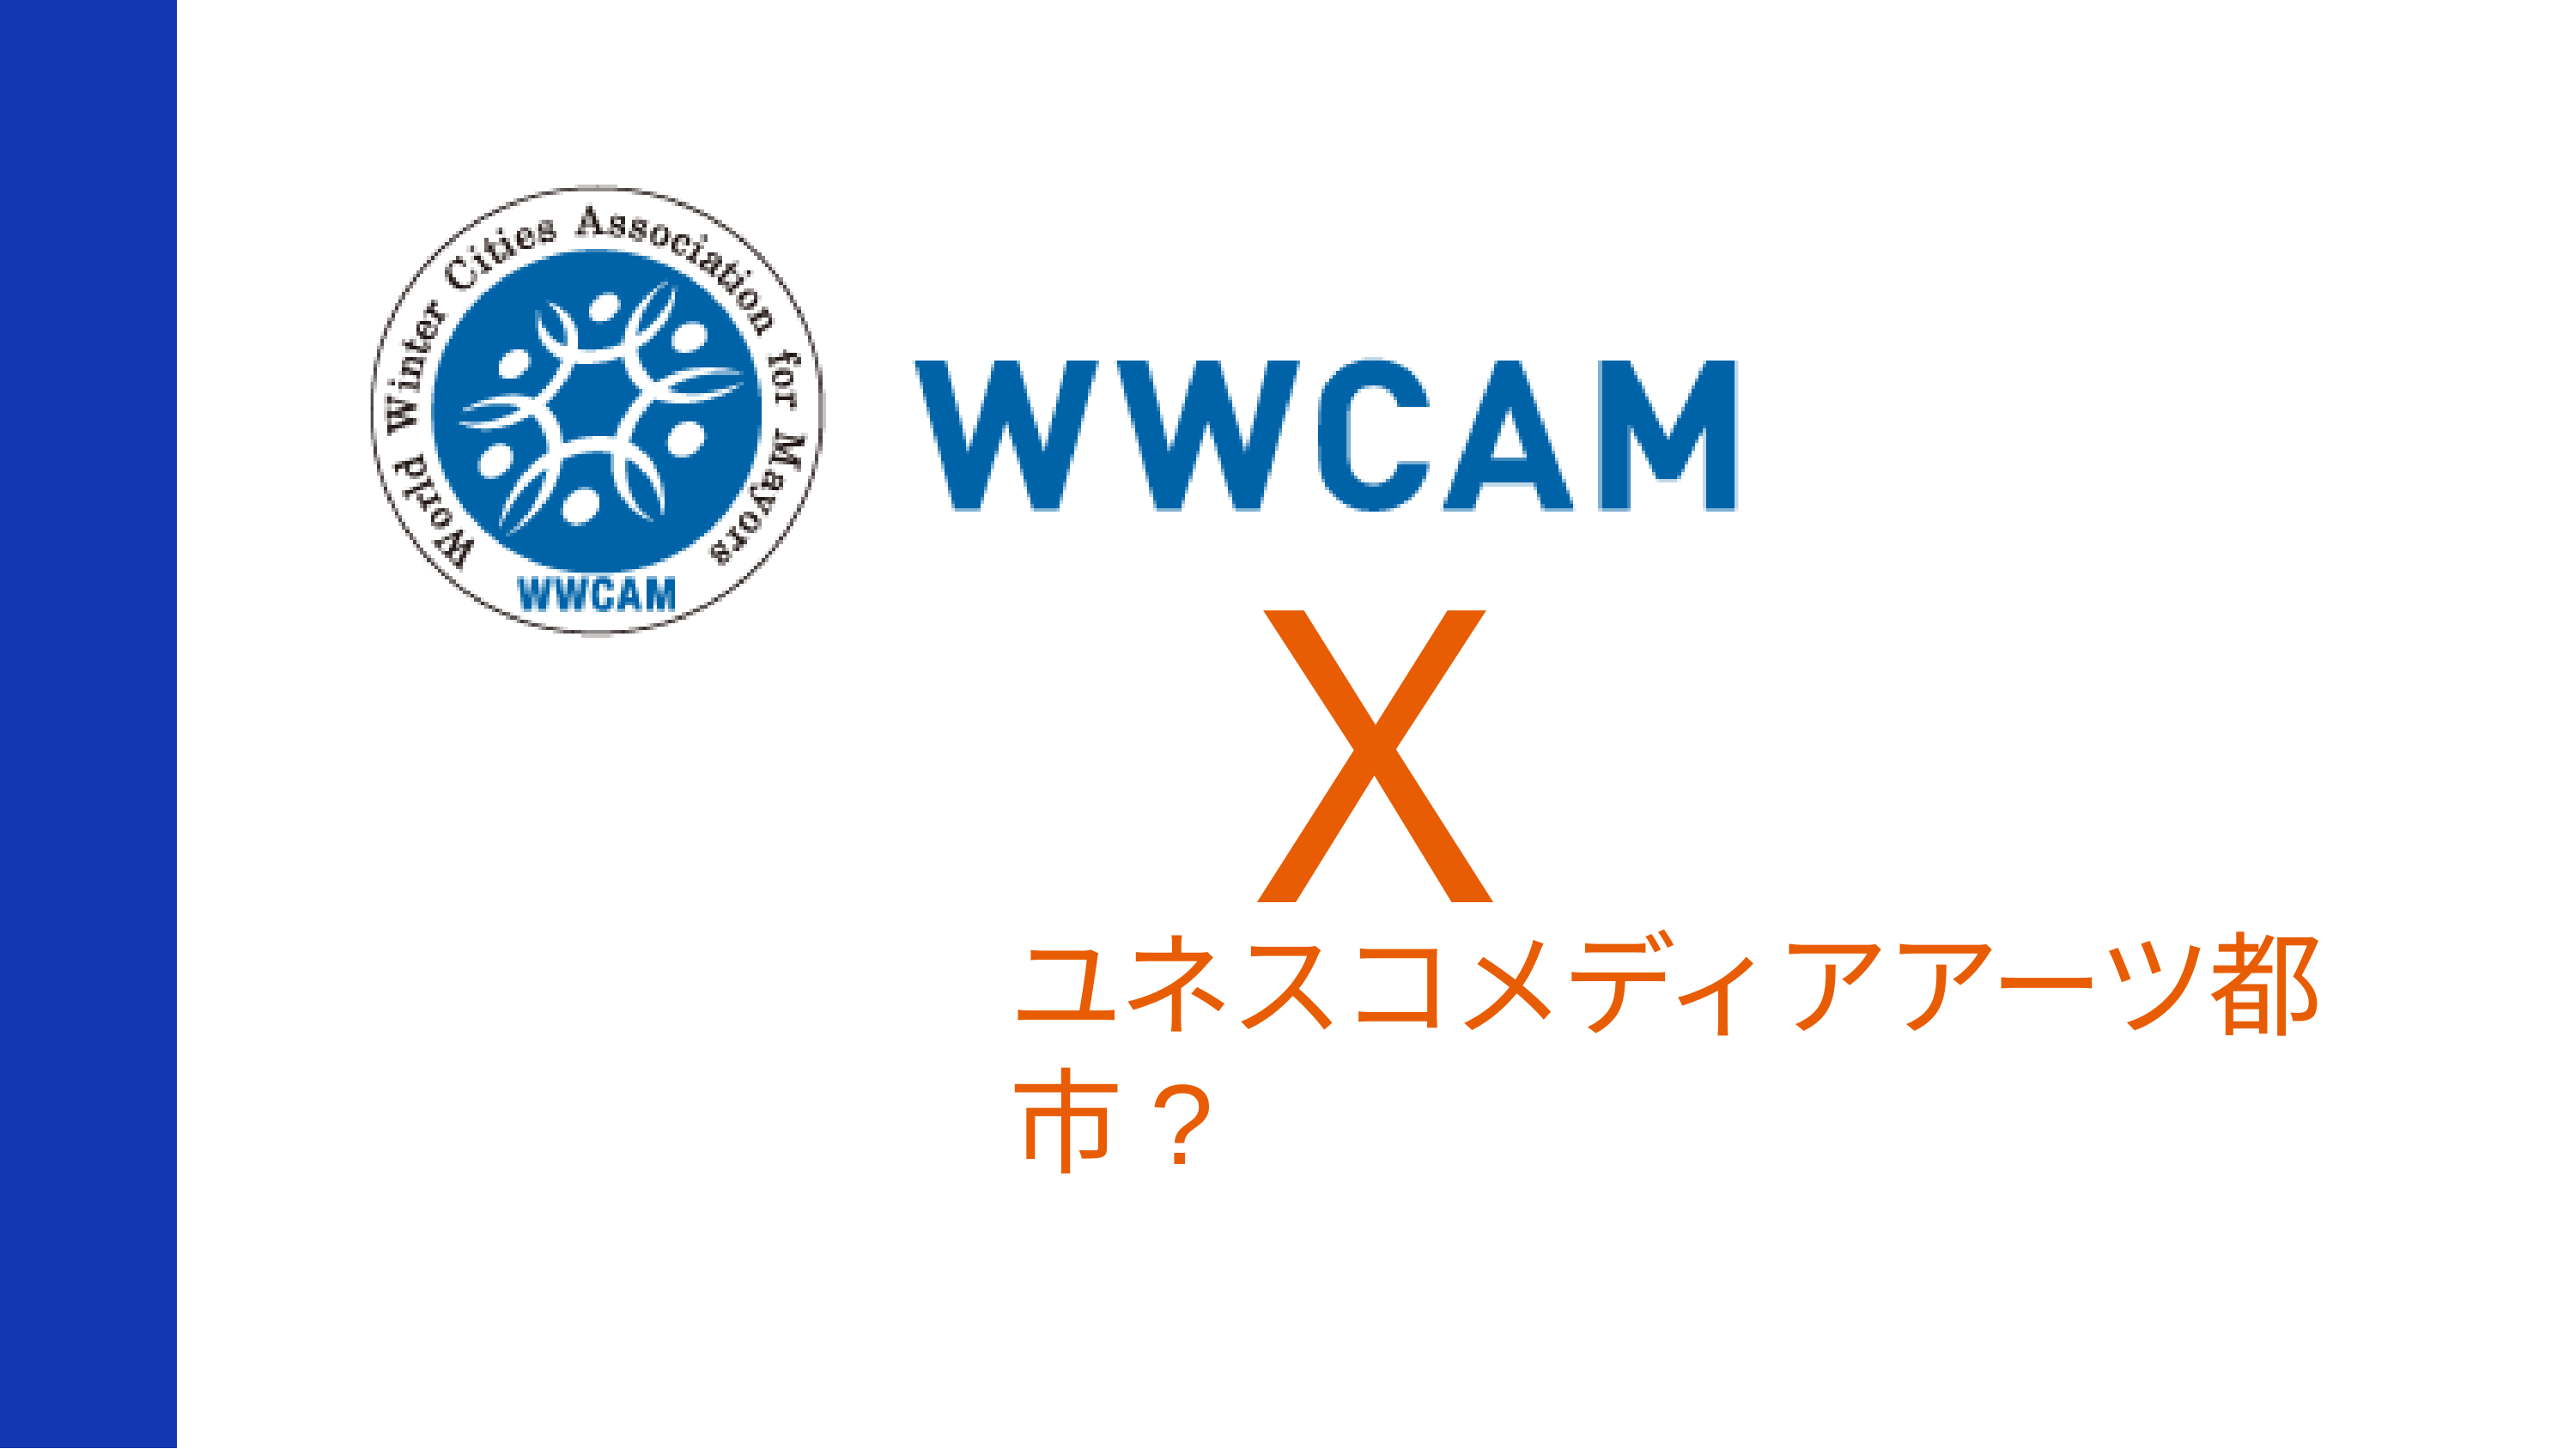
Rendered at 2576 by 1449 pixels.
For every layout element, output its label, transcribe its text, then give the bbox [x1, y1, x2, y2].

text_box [0, 0, 178, 1449]
text_box X [1255, 494, 1498, 912]
text_box [370, 185, 1739, 638]
text_box ユネスコメディアアーツ都市? [1009, 912, 2416, 1187]
